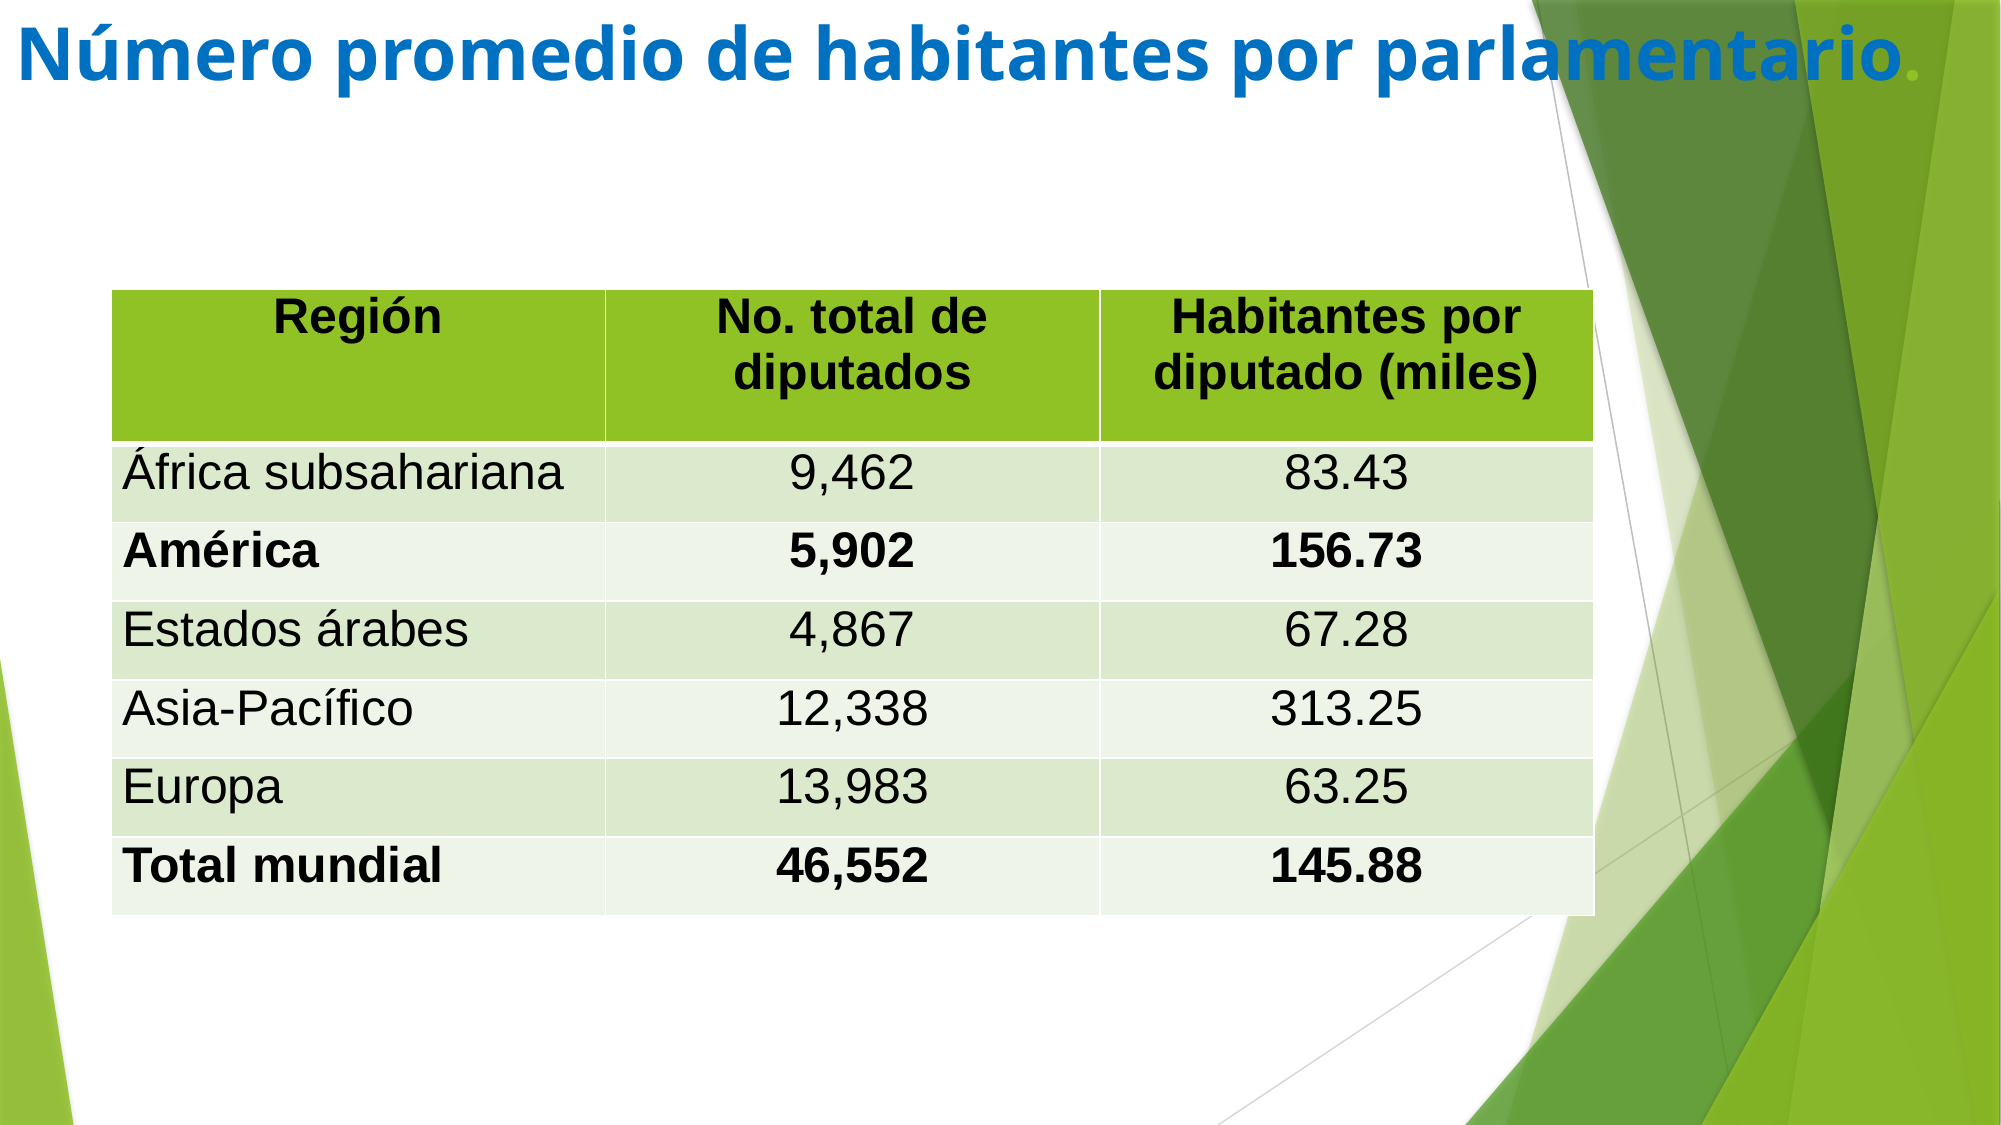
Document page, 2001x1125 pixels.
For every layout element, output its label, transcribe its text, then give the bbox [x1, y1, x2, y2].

table_cell 67.28 [1101, 602, 1593, 679]
table_header Habitantes por diputado (miles) [1101, 290, 1593, 441]
table_cell 12,338 [606, 681, 1099, 757]
table_cell América [112, 523, 605, 600]
table_cell 83.43 [1101, 447, 1593, 522]
table_cell 313.25 [1101, 681, 1593, 757]
table_cell África subsahariana [112, 447, 605, 522]
table_cell Europa [112, 759, 605, 836]
table_cell 4,867 [606, 602, 1099, 679]
table_header Región [112, 290, 605, 441]
table_cell Asia-Pacífico [112, 681, 605, 757]
table_cell Estados árabes [112, 602, 605, 679]
table_cell 63.25 [1101, 759, 1593, 836]
table_cell 5,902 [606, 523, 1099, 600]
table_cell 13,983 [606, 759, 1099, 836]
title Número promedio de habitantes por parlamentario. [0, 0, 2000, 186]
table_cell 145.88 [1101, 838, 1593, 915]
table_cell 9,462 [606, 447, 1099, 522]
table_cell 156.73 [1101, 523, 1593, 600]
table_cell 46,552 [606, 838, 1099, 915]
table_header No. total de diputados [606, 290, 1099, 441]
table_cell Total mundial [112, 838, 605, 915]
